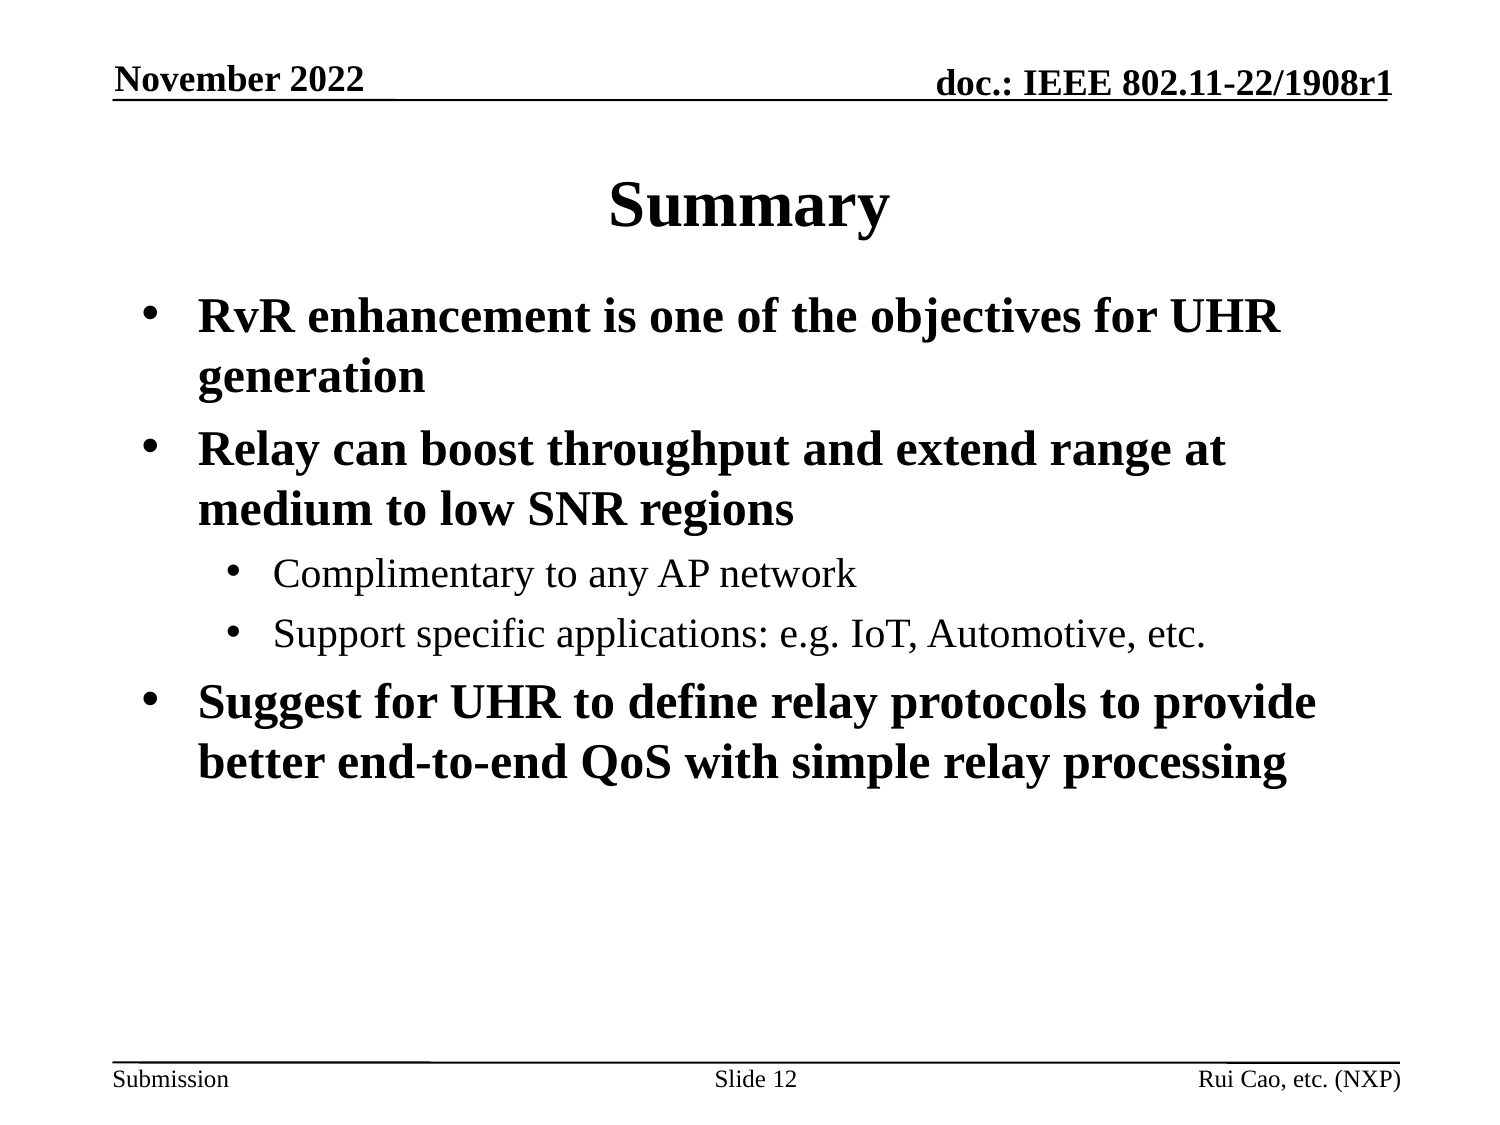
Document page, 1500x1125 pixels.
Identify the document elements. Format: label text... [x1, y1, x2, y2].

list RvR enhancement is one of the objectives for UHR generation Relay can boost throughput and extend range at medium to low SNR regions Complimentary to any AP network Support specific applications: e.g. IoT, Automotive, etc. Suggest for UHR to define relay protocols to provide better end-to-end QoS with simple relay processing [126, 274, 1402, 950]
footer Rui Cao, etc. (NXP) [878, 1061, 1402, 1093]
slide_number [114, 54, 423, 100]
slide_number Slide 12 [712, 1061, 800, 1123]
title Summary [112, 112, 1388, 288]
